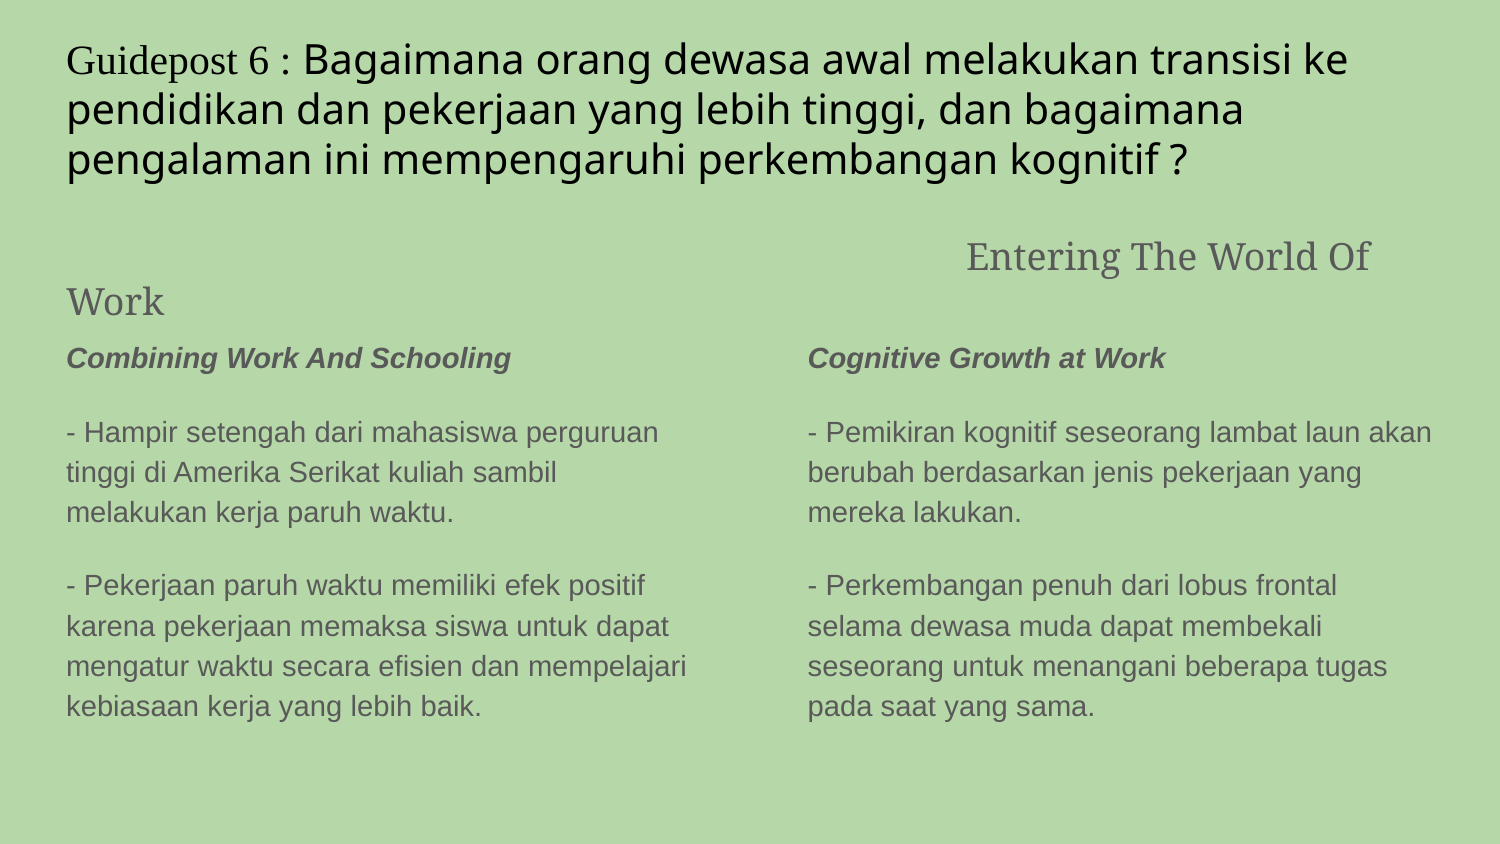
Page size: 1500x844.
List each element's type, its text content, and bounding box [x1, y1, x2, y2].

title Guidepost 6 : Bagaimana orang dewasa awal melakukan transisi ke pendidikan dan pekerjaan yang lebih tinggi, dan bagaimana pengalaman ini mempengaruhi perkembangan kognitif ? Entering The World Of Work [51, 18, 1449, 227]
list Cognitive Growth at Work - Pemikiran kognitif seseorang lambat laun akan berubah berdasarkan jenis pekerjaan yang mereka lakukan. - Perkembangan penuh dari lobus frontal selama dewasa muda dapat membekali seseorang untuk menangani beberapa tugas pada saat yang sama. [792, 319, 1449, 844]
list Combining Work And Schooling - Hampir setengah dari mahasiswa perguruan tinggi di Amerika Serikat kuliah sambil melakukan kerja paruh waktu. - Pekerjaan paruh waktu memiliki efek positif karena pekerjaan memaksa siswa untuk dapat mengatur waktu secara efisien dan mempelajari kebiasaan kerja yang lebih baik. [51, 319, 708, 844]
